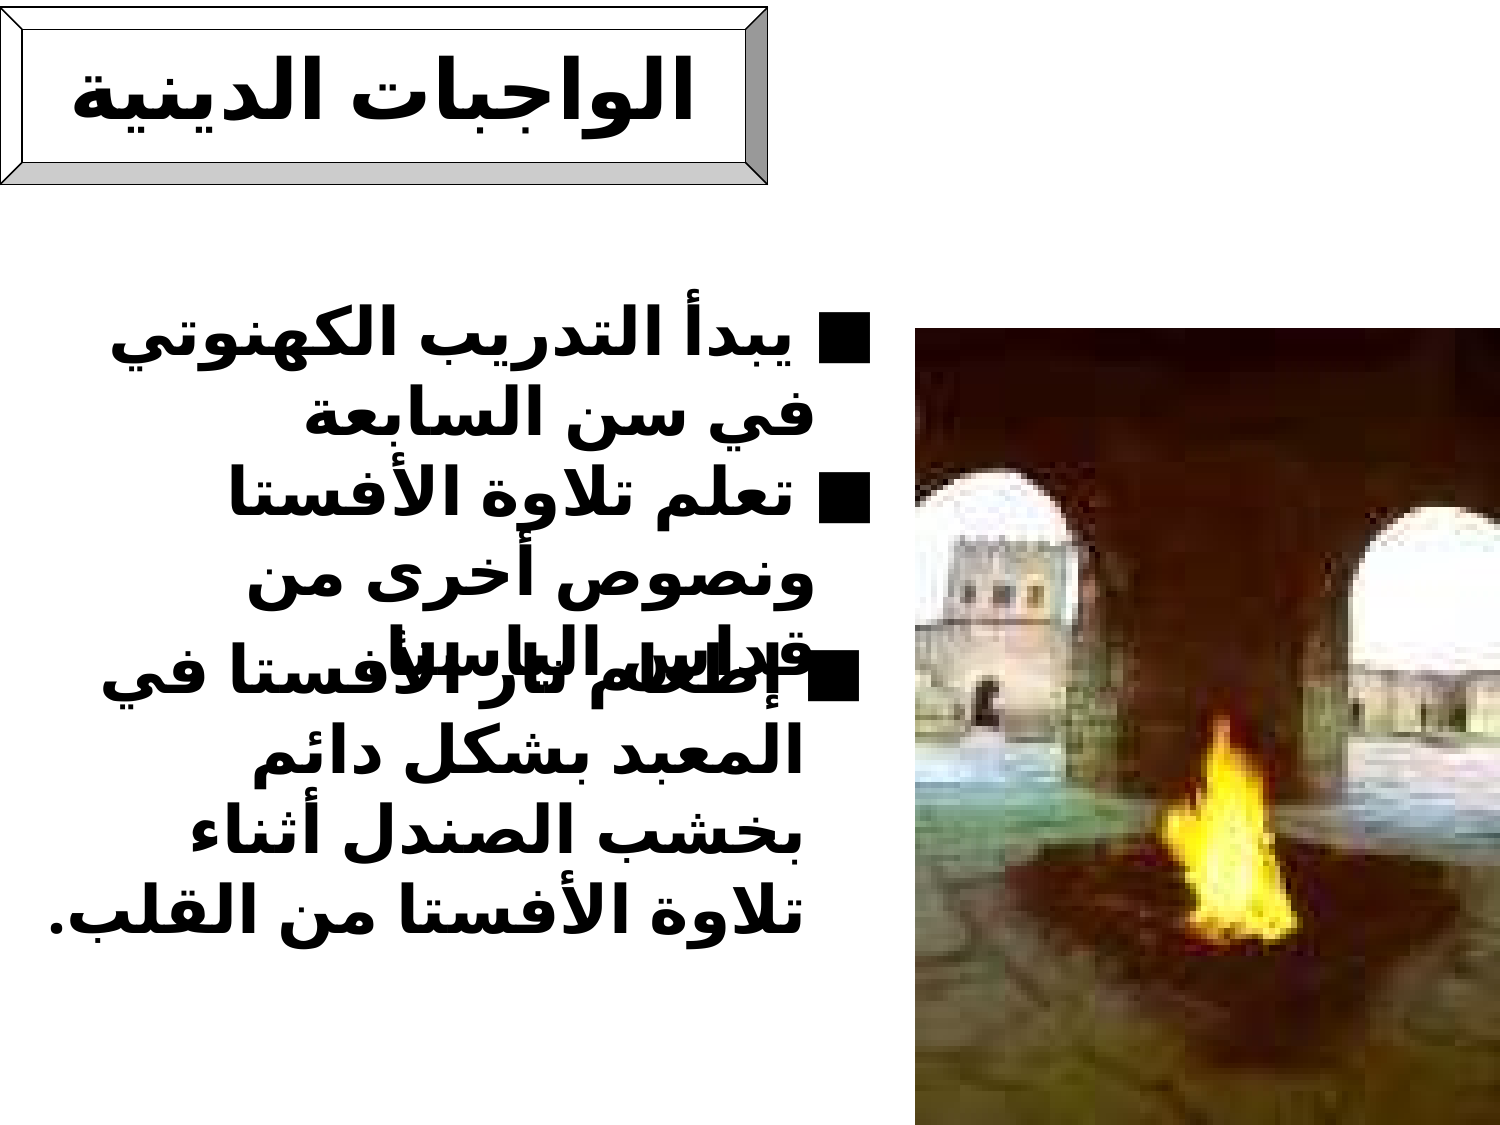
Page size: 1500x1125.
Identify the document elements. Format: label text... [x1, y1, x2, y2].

text_box الواجبات الدينية [23, 28, 745, 144]
text_box مجلس شيوخ [0, 8, 22, 184]
text_box ■ يبدأ التدريب الكهنوتي في سن السابعة ■ تعلم تلاوة الأفستا ونصوص أخرى من قداس الياسنا. [17, 281, 892, 696]
table_cell مكان الخدمة [2, 8, 765, 29]
text_box [0, 7, 768, 185]
text_box ■ إطعام نار الأفستا في المعبد بشكل دائم بخشب الصندل أثناء تلاوة الأفستا من القلب. [17, 619, 880, 955]
picture [915, 328, 1500, 1125]
